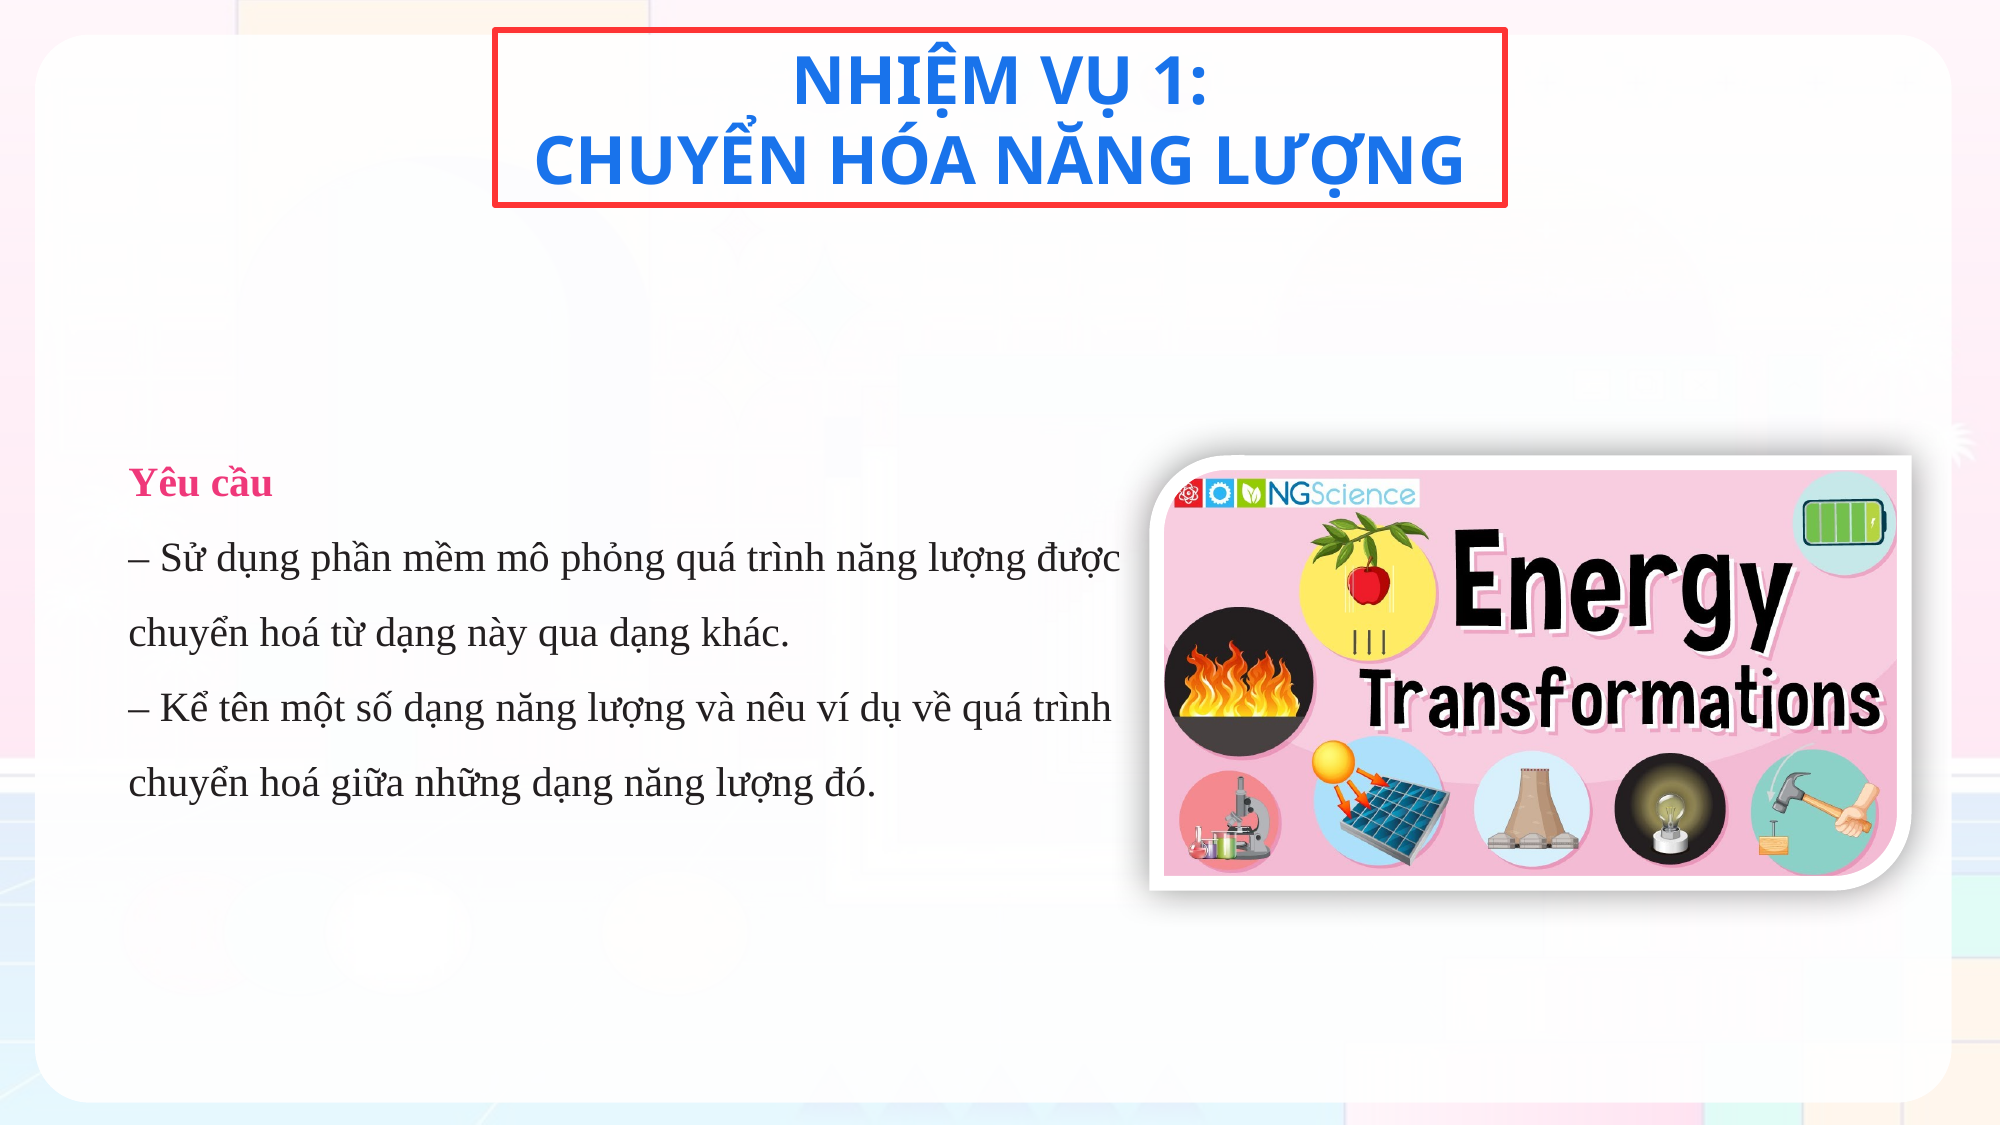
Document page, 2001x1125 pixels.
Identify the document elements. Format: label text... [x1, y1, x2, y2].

text_box NHIỆM VỤ 1: CHUYỂN HÓA NĂNG LƯỢNG [495, 30, 1505, 205]
picture [1156, 462, 1905, 884]
text_box Yêu cầu – Sử dụng phần mềm mô phỏng quá trình năng lượng được chuyển hoá từ dạng này qua dạng khác. – Kể tên một số dạng năng lượng và nêu ví dụ về quá trình chuyển hoá giữa những dạng năng lượng đó. [113, 422, 1185, 813]
